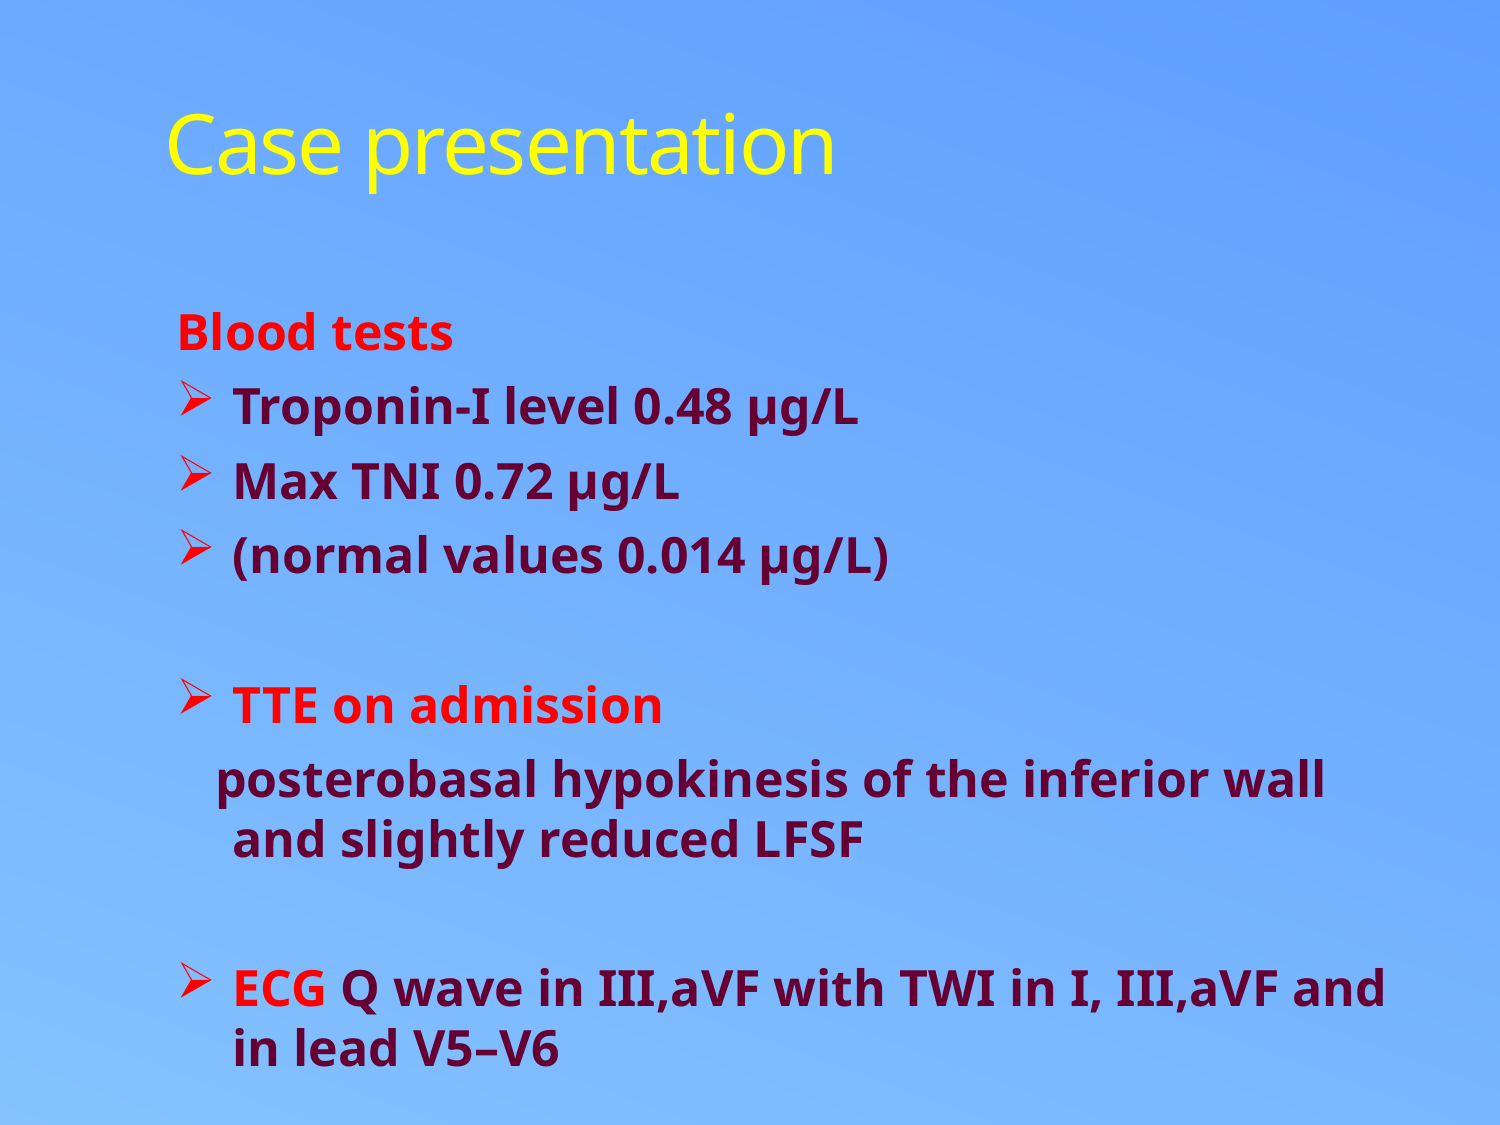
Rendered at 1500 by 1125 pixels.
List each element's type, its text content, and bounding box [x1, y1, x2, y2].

list Blood tests Troponin-I level 0.48 μg/L Max TNI 0.72 μg/L (normal values 0.014 μg/L) TTE on admission posterobasal hypokinesis of the inferior wall and slightly reduced LFSF ECG Q wave in III,aVF with TWI in I, III,aVF and in lead V5–V6 [149, 292, 1426, 1083]
title Case presentation [150, 84, 1425, 235]
